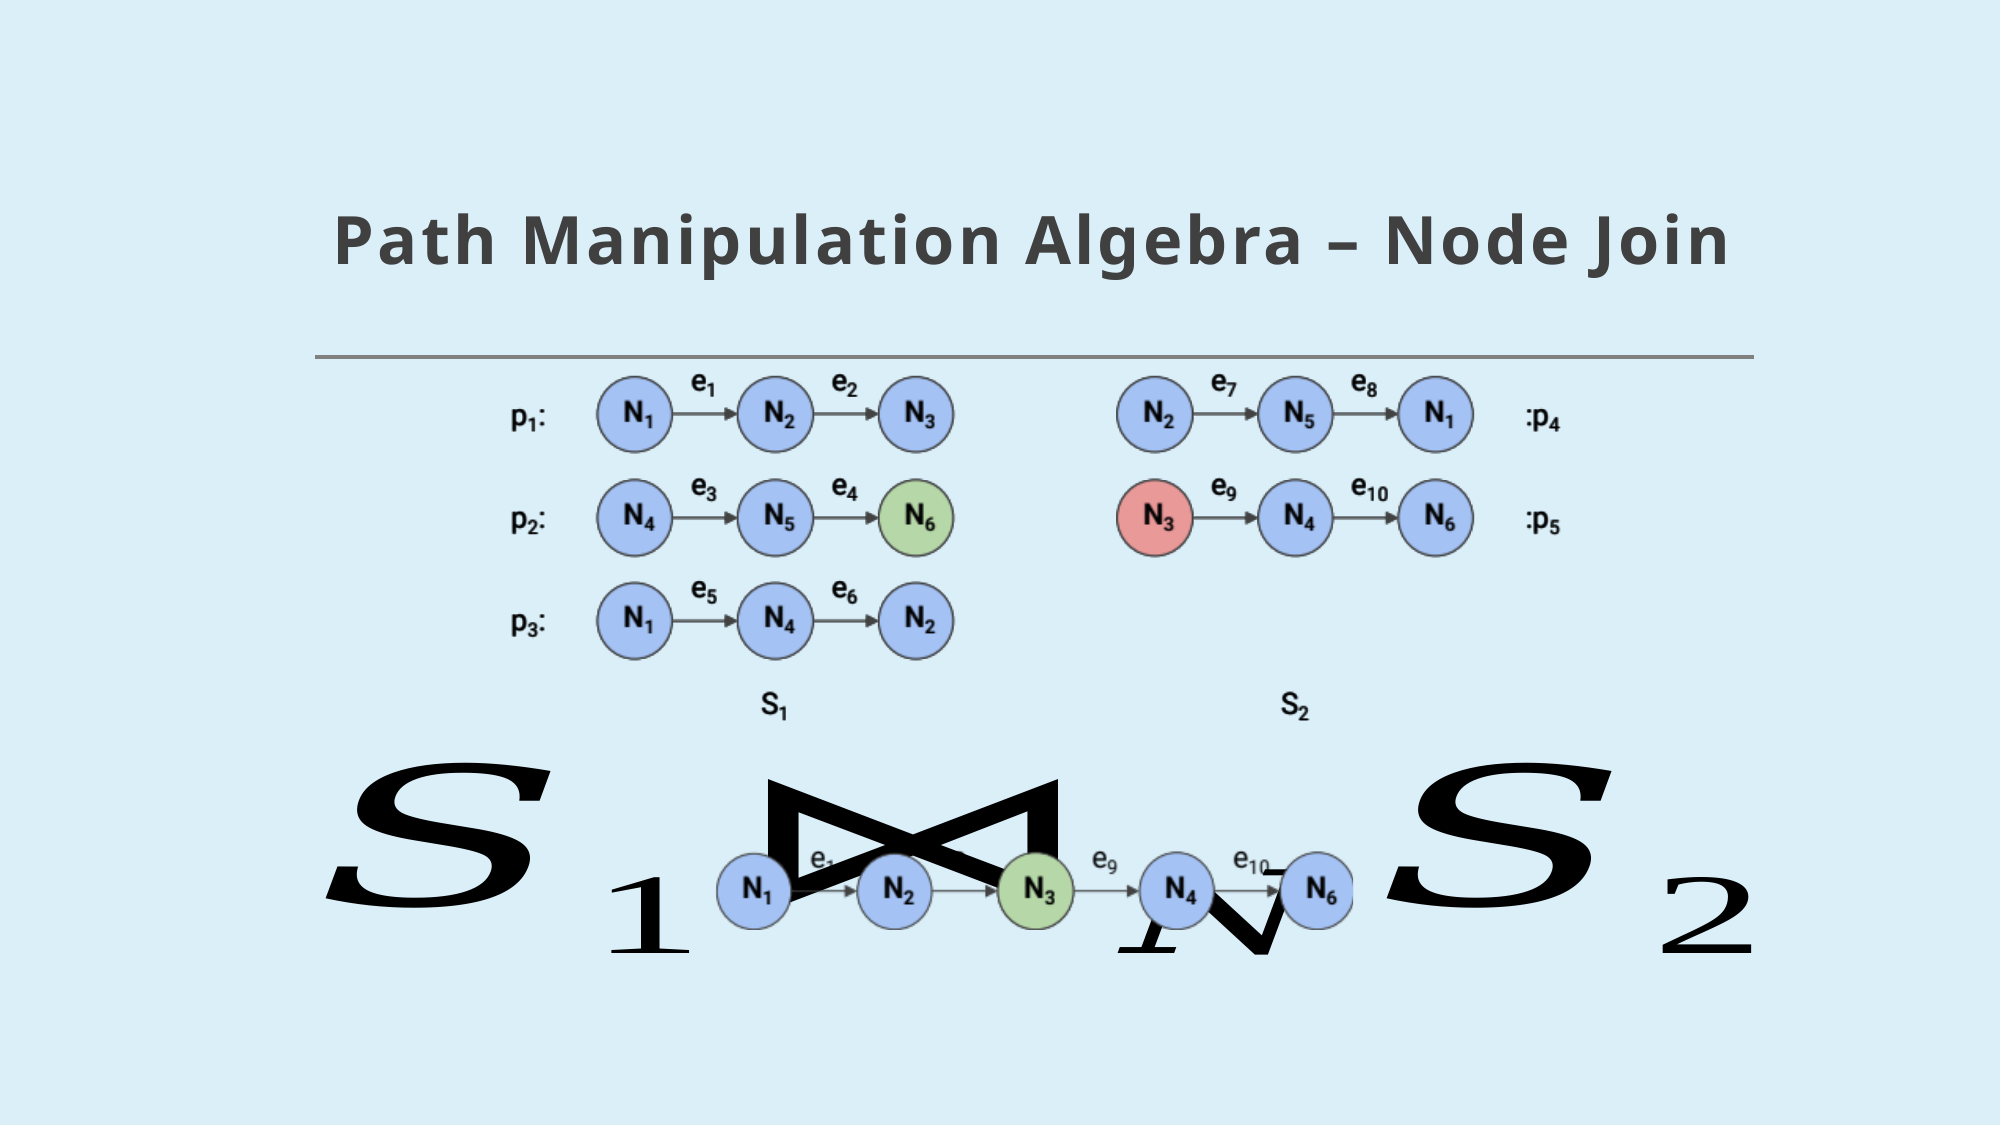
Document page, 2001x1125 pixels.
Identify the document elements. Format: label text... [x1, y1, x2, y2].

picture [715, 823, 1354, 930]
picture [485, 347, 1584, 738]
title Path Manipulation Algebra – Node Join [315, 72, 1754, 294]
